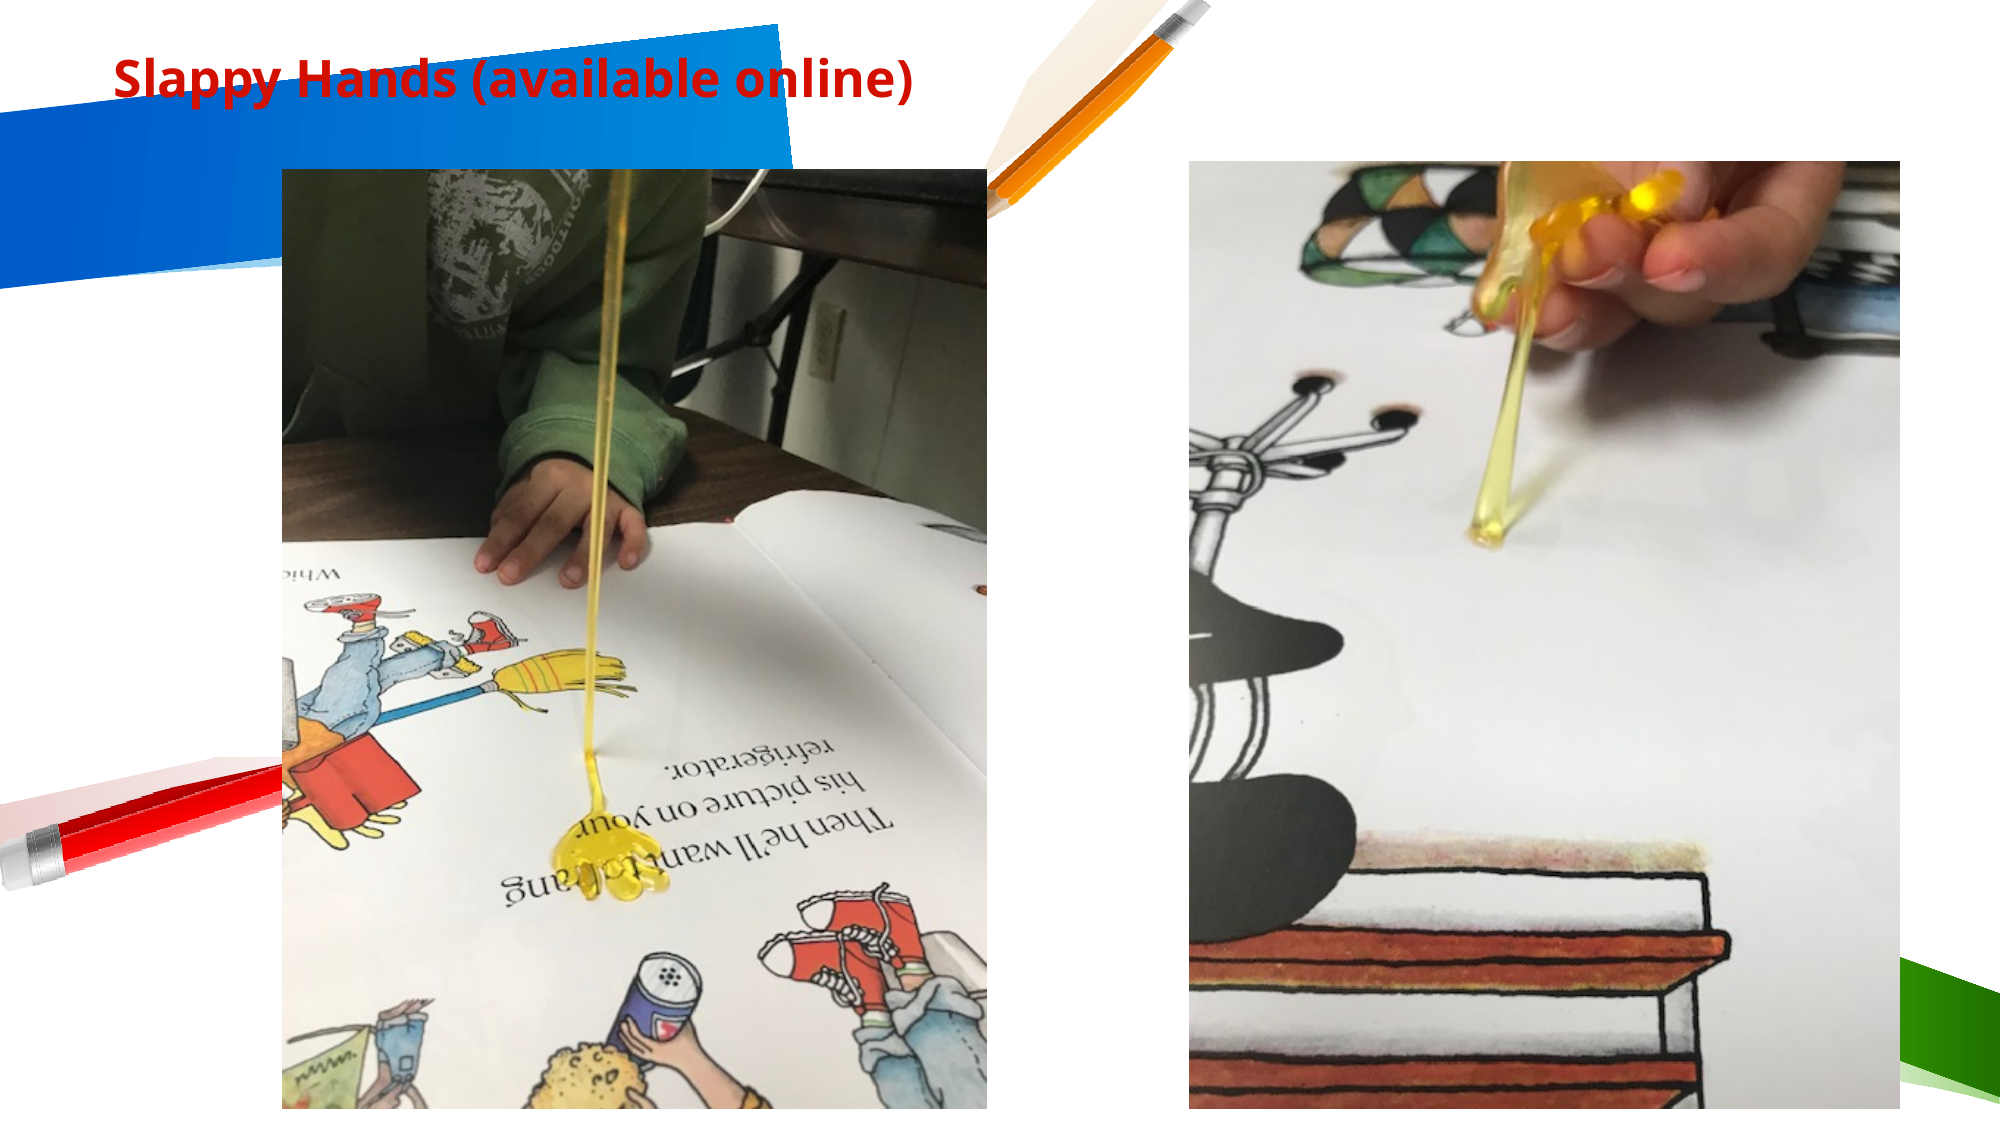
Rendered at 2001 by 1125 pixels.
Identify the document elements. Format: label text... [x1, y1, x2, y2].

picture [0, 764, 282, 894]
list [282, 169, 987, 1109]
picture [1086, 0, 1217, 45]
picture [976, 117, 1114, 237]
picture [1189, 161, 1900, 1109]
title Slappy Hands (available online) [85, 45, 1900, 117]
